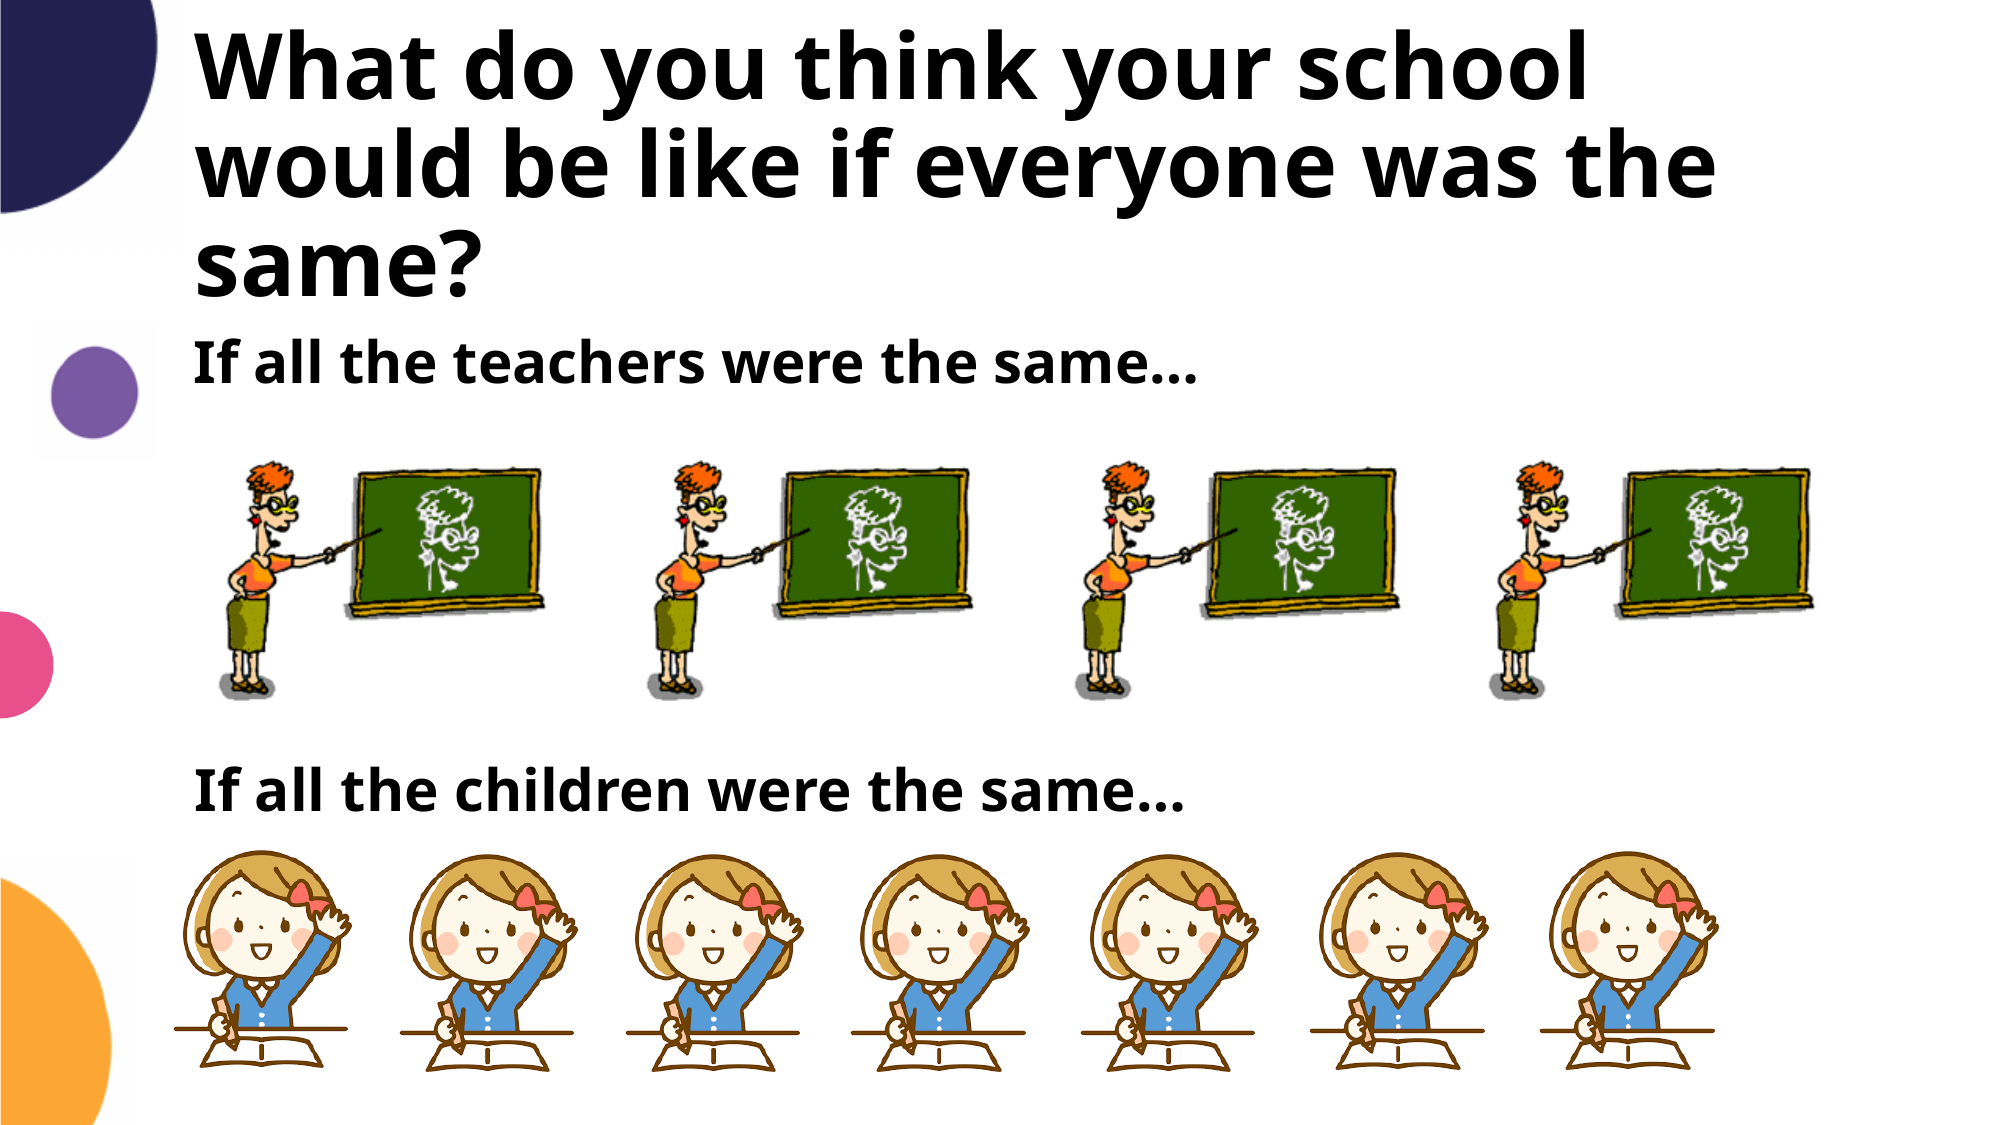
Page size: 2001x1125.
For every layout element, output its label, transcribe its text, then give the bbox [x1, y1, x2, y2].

picture [623, 854, 805, 1072]
picture [1054, 445, 1414, 712]
text_box [0, 610, 55, 720]
picture [1078, 854, 1260, 1072]
text_box If all the children were the same… [179, 745, 1207, 831]
picture [32, 325, 159, 462]
picture [0, 850, 353, 1125]
picture [1307, 852, 1490, 1070]
title What do you think your school would be like if everyone was the same? [179, 59, 1905, 278]
list If all the teachers were the same… [178, 325, 1931, 418]
picture [848, 854, 1031, 1072]
picture [1537, 851, 1720, 1070]
picture [0, 0, 217, 253]
picture [626, 445, 987, 712]
picture [1468, 445, 1828, 712]
picture [198, 445, 559, 712]
picture [397, 854, 579, 1072]
